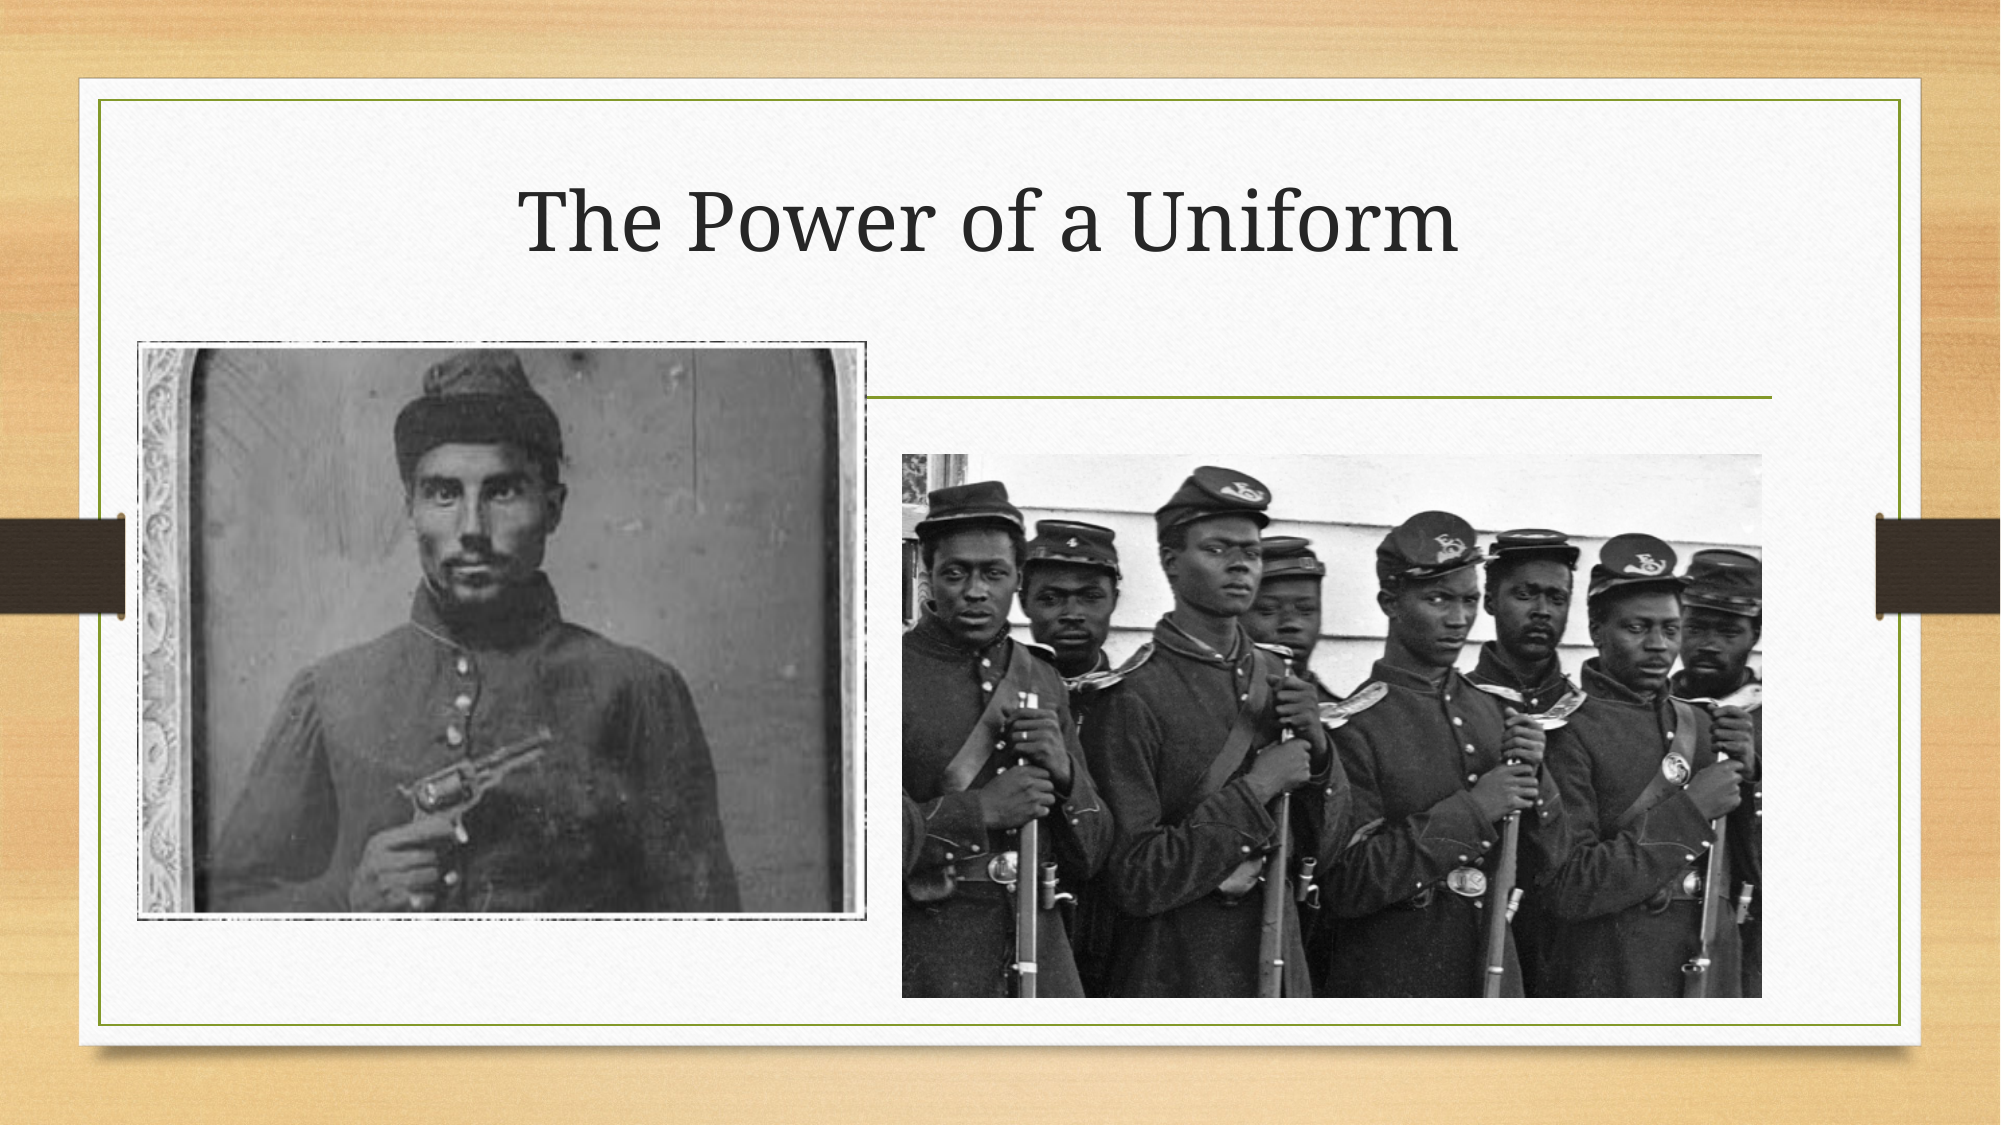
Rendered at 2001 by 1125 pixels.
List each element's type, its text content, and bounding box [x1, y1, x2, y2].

title The Power of a Uniform [212, 161, 1788, 375]
picture [0, 0, 2001, 1125]
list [137, 340, 867, 921]
